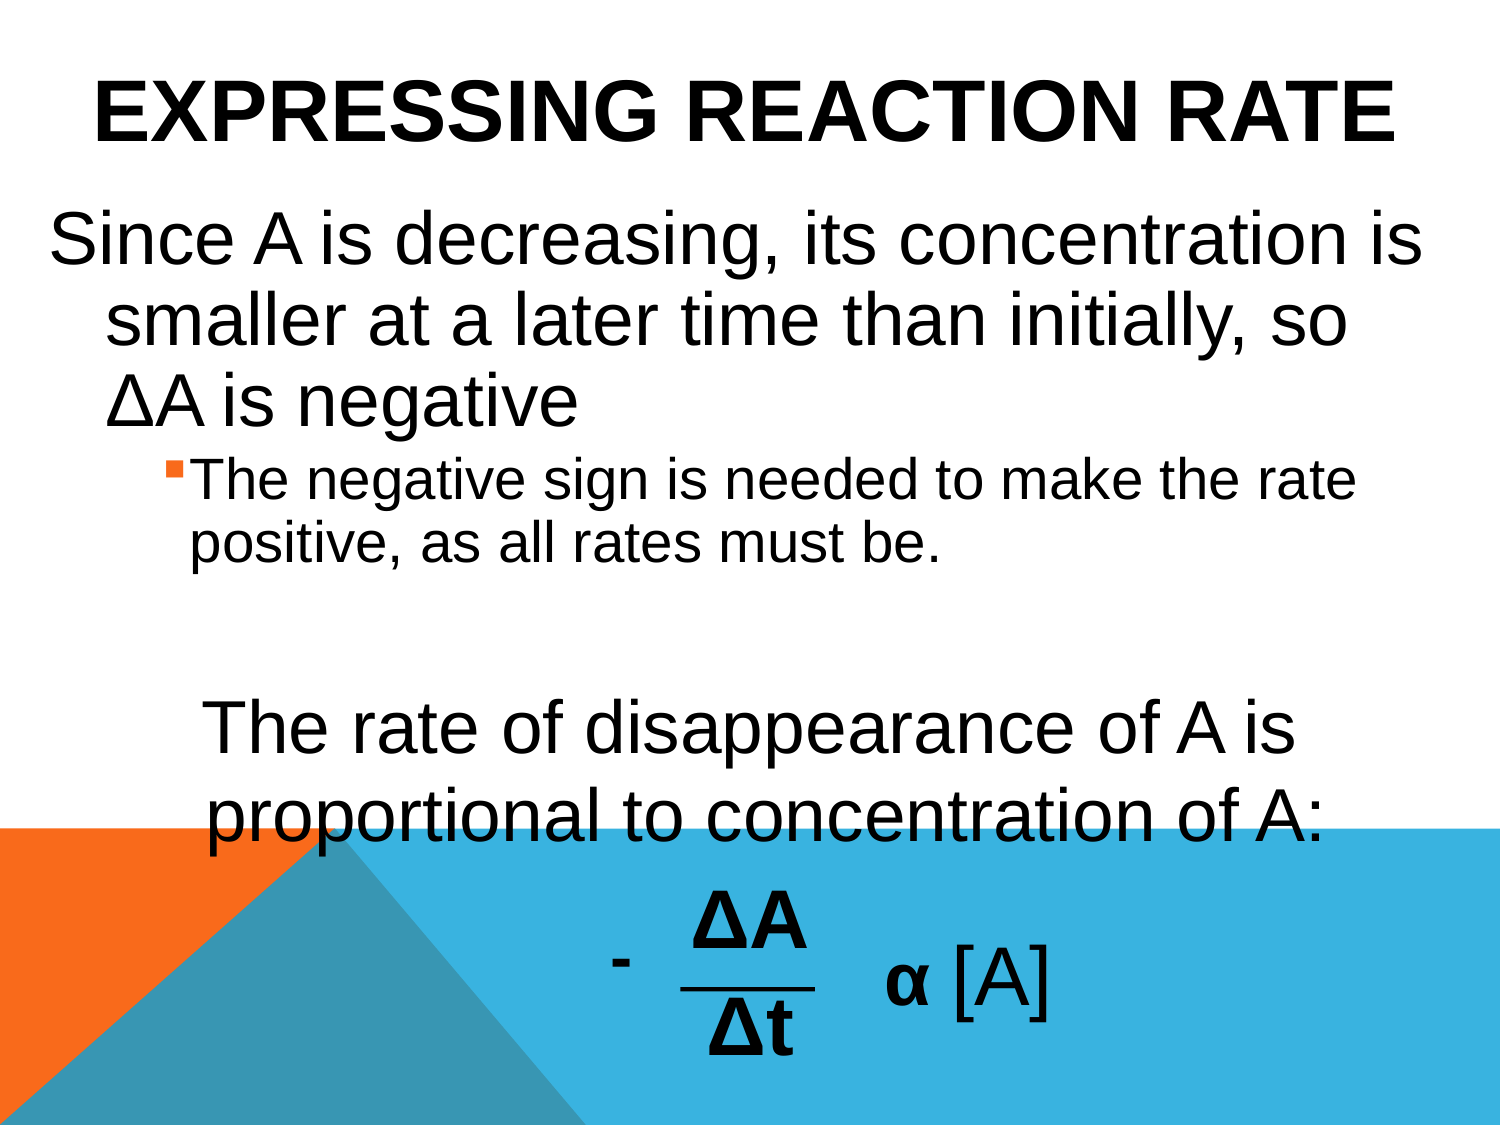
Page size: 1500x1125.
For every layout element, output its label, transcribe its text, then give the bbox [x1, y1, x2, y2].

title Expressing reaction rate [70, 35, 1421, 178]
list Since A is decreasing, its concentration is smaller at a later time than initially, so ΔA is negative The negative sign is needed to make the rate positive, as all rates must be. The rate of disappearance of A is proportional to concentration of A: ΔA Δt [33, 192, 1467, 1085]
text_box - [582, 906, 661, 1002]
text_box α [A] [840, 915, 1097, 1030]
